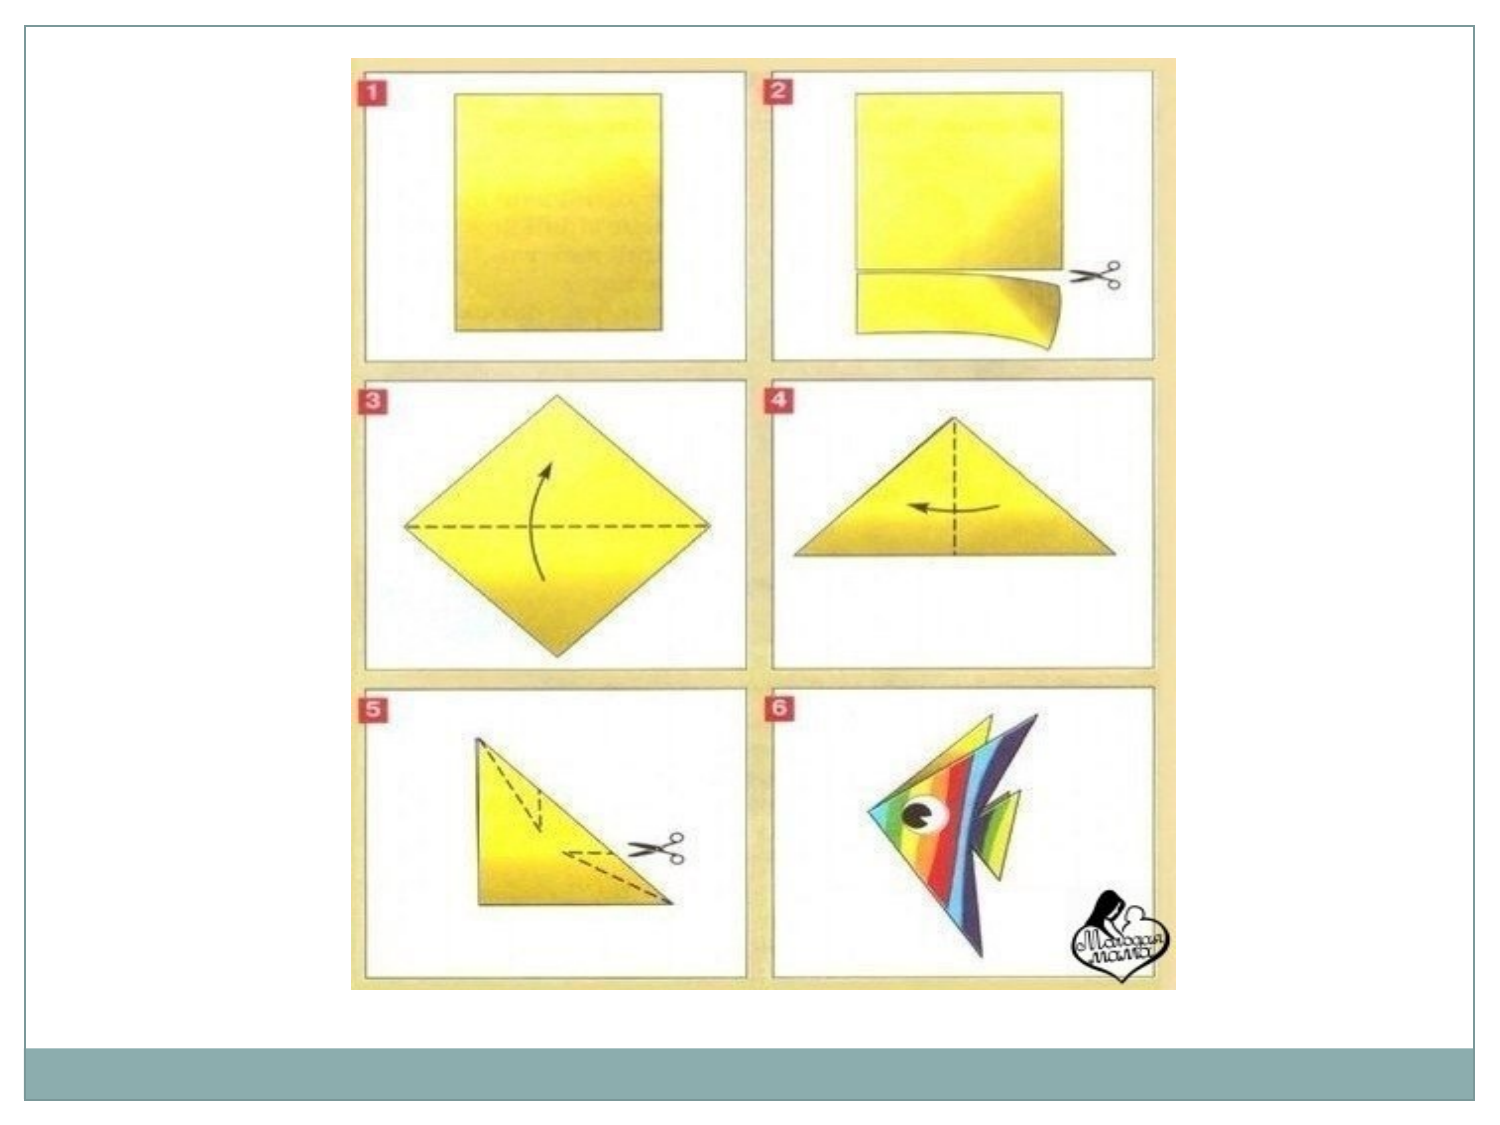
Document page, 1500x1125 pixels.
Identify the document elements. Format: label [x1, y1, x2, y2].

picture [351, 58, 1176, 990]
